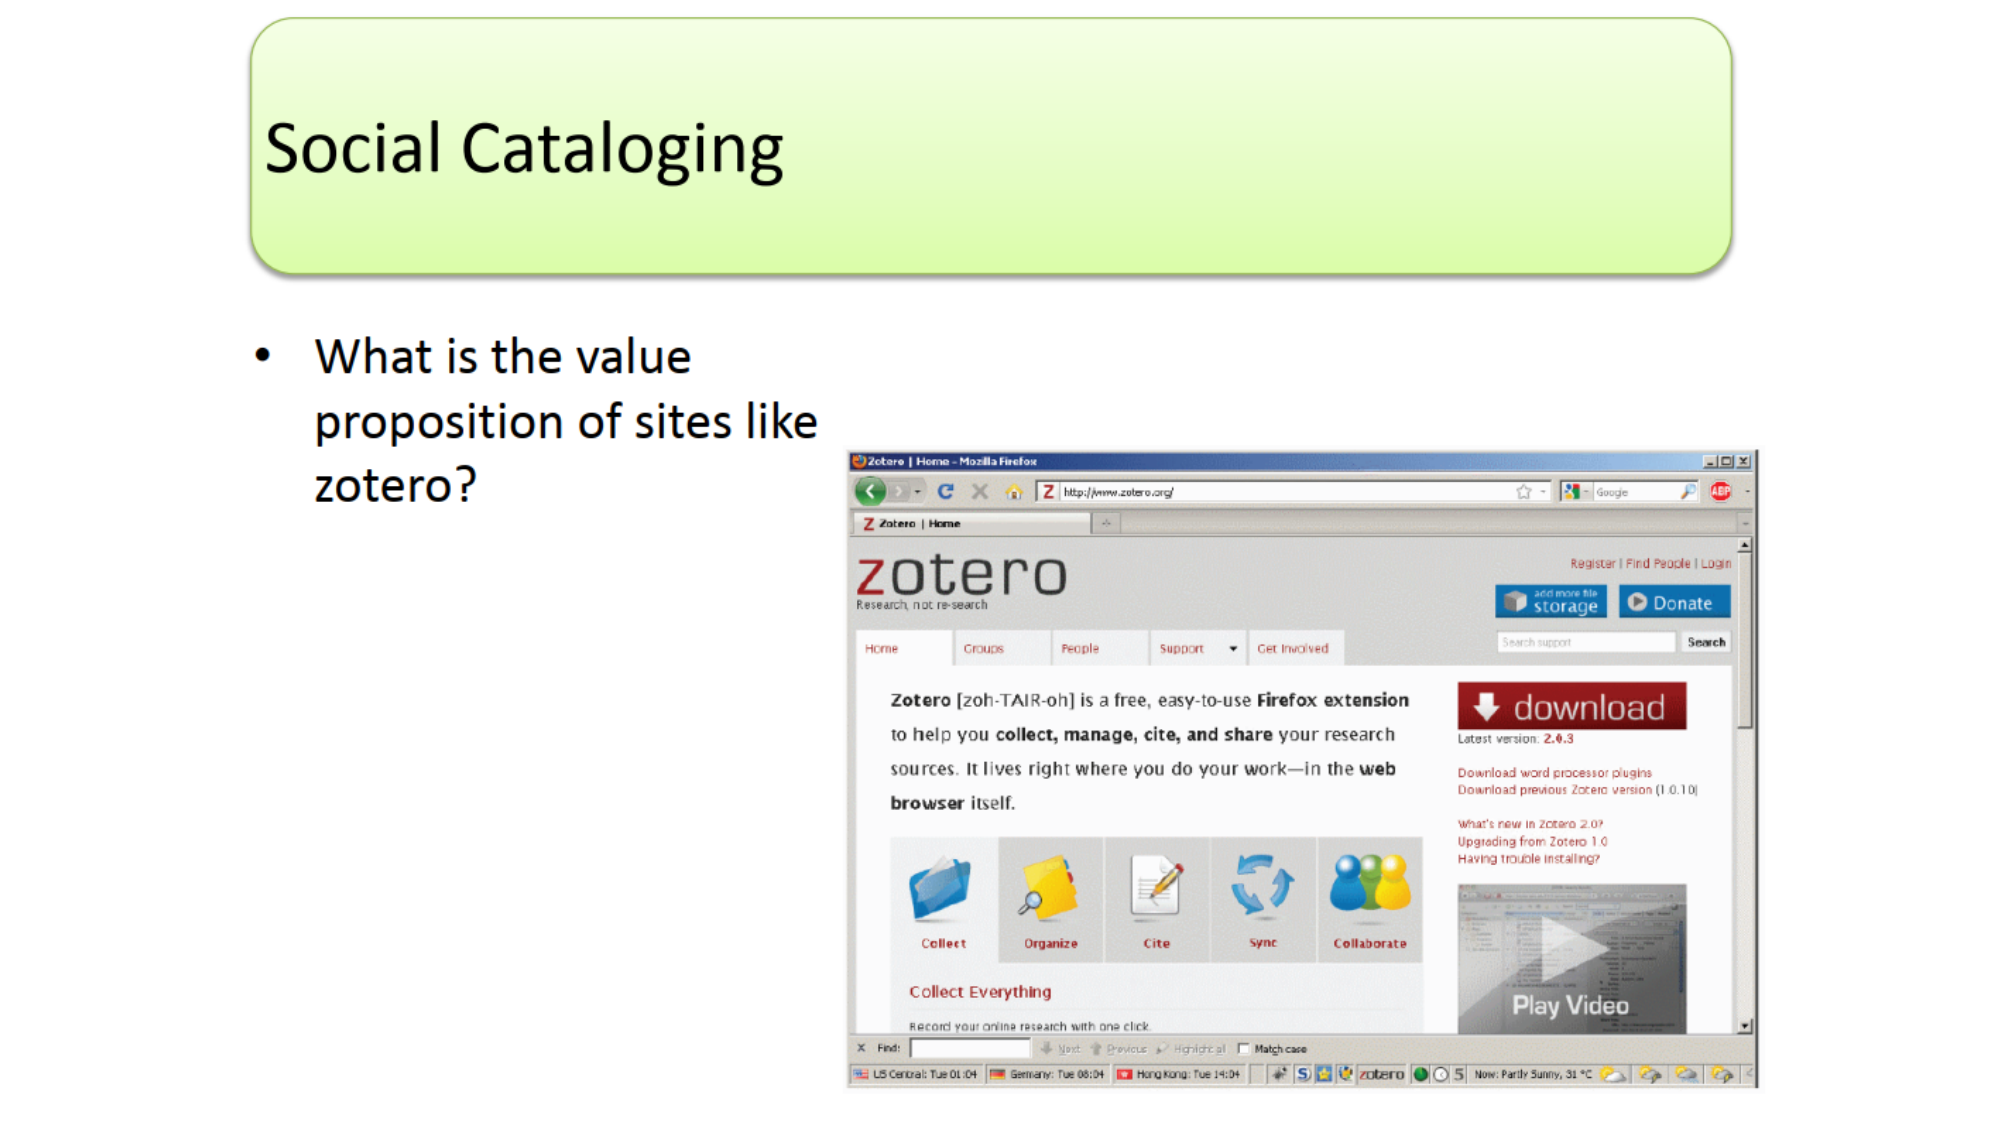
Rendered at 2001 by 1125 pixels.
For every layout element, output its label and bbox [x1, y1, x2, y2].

picture [232, 0, 1768, 1125]
